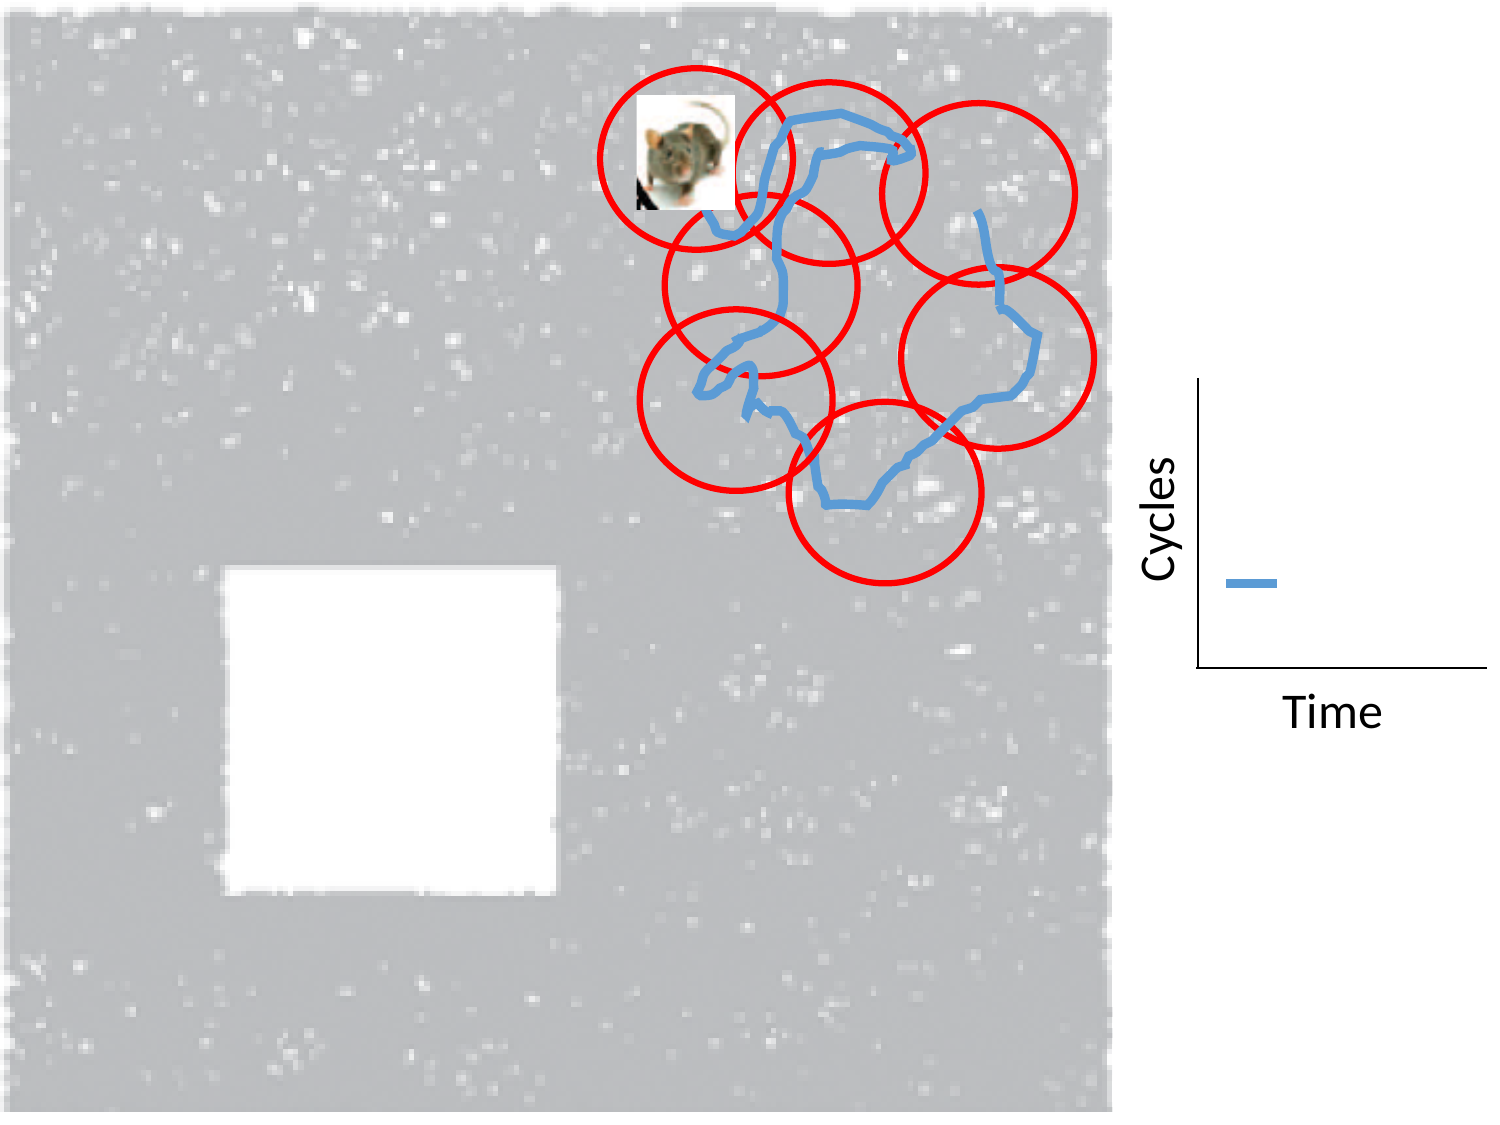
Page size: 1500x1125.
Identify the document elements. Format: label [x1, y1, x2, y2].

text_box [1116, 377, 1488, 748]
picture [0, 0, 1113, 1112]
